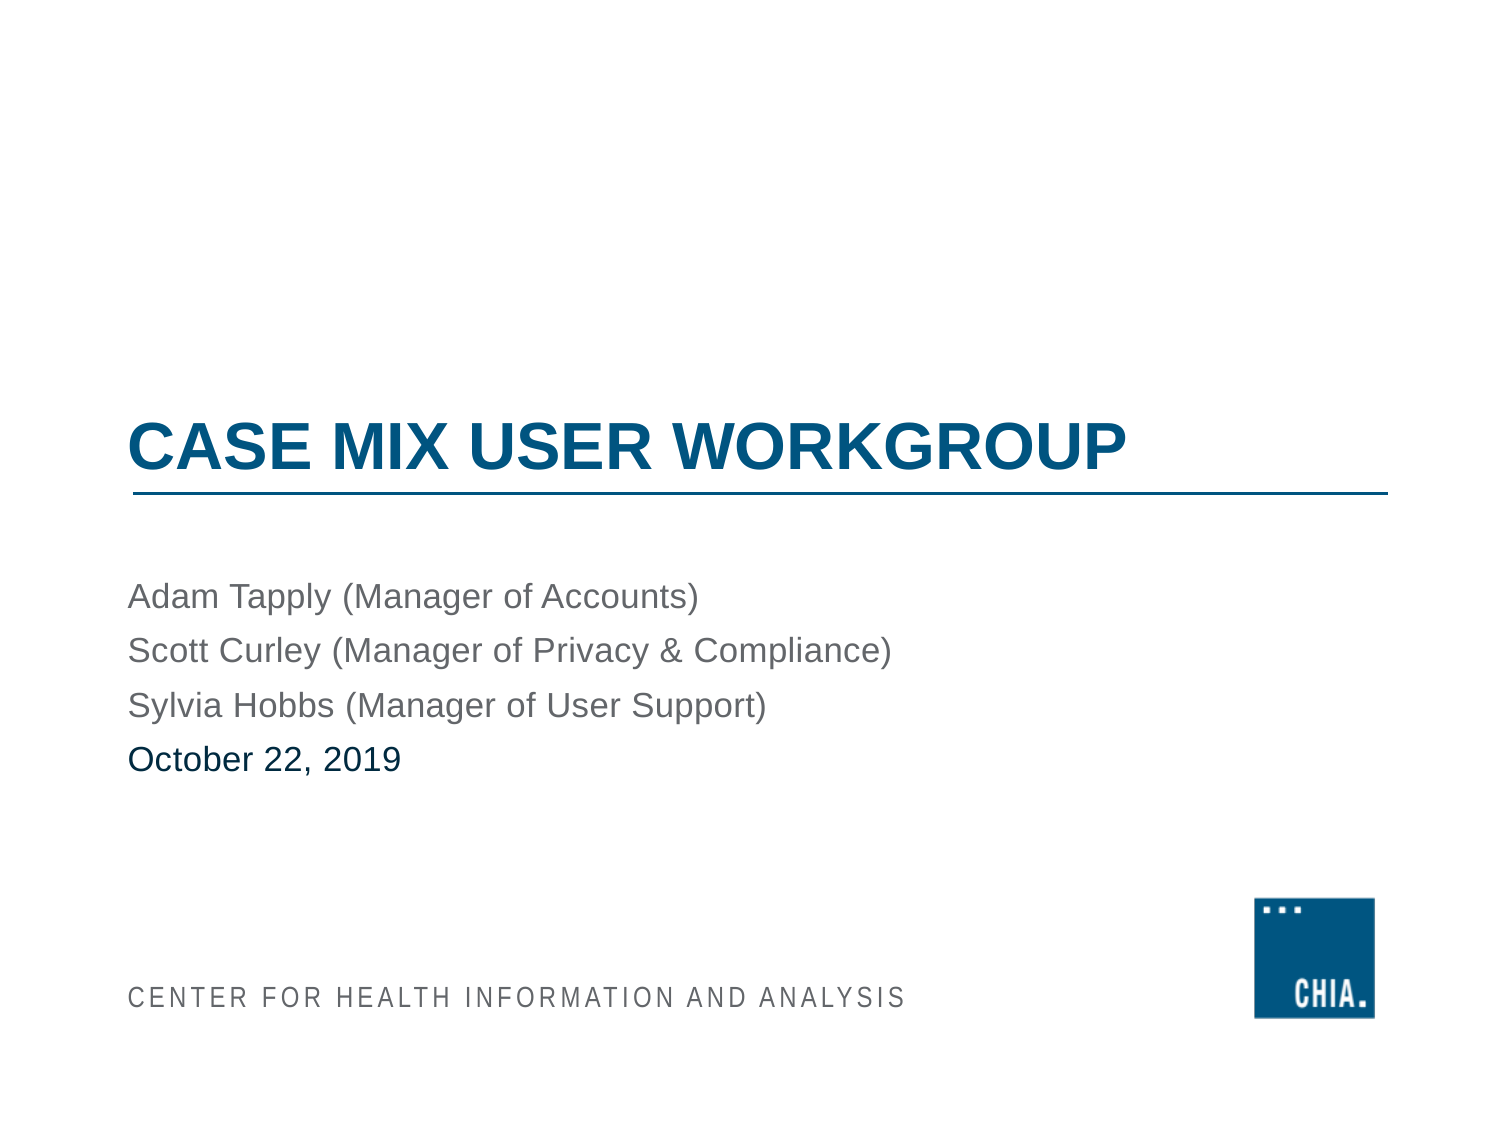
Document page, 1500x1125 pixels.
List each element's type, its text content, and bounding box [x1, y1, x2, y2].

text_box CENTER FOR HEALTH INFORMATION AND ANALYSIS [112, 934, 1246, 1021]
text_box Case Mix user workgroup [112, 256, 1388, 490]
picture [1251, 896, 1377, 1021]
text_box Adam Tapply (Manager of Accounts) Scott Curley (Manager of Privacy & Compliance) Sylvia Hobbs (Manager of User Support) October 22, 2019 [112, 553, 1388, 788]
